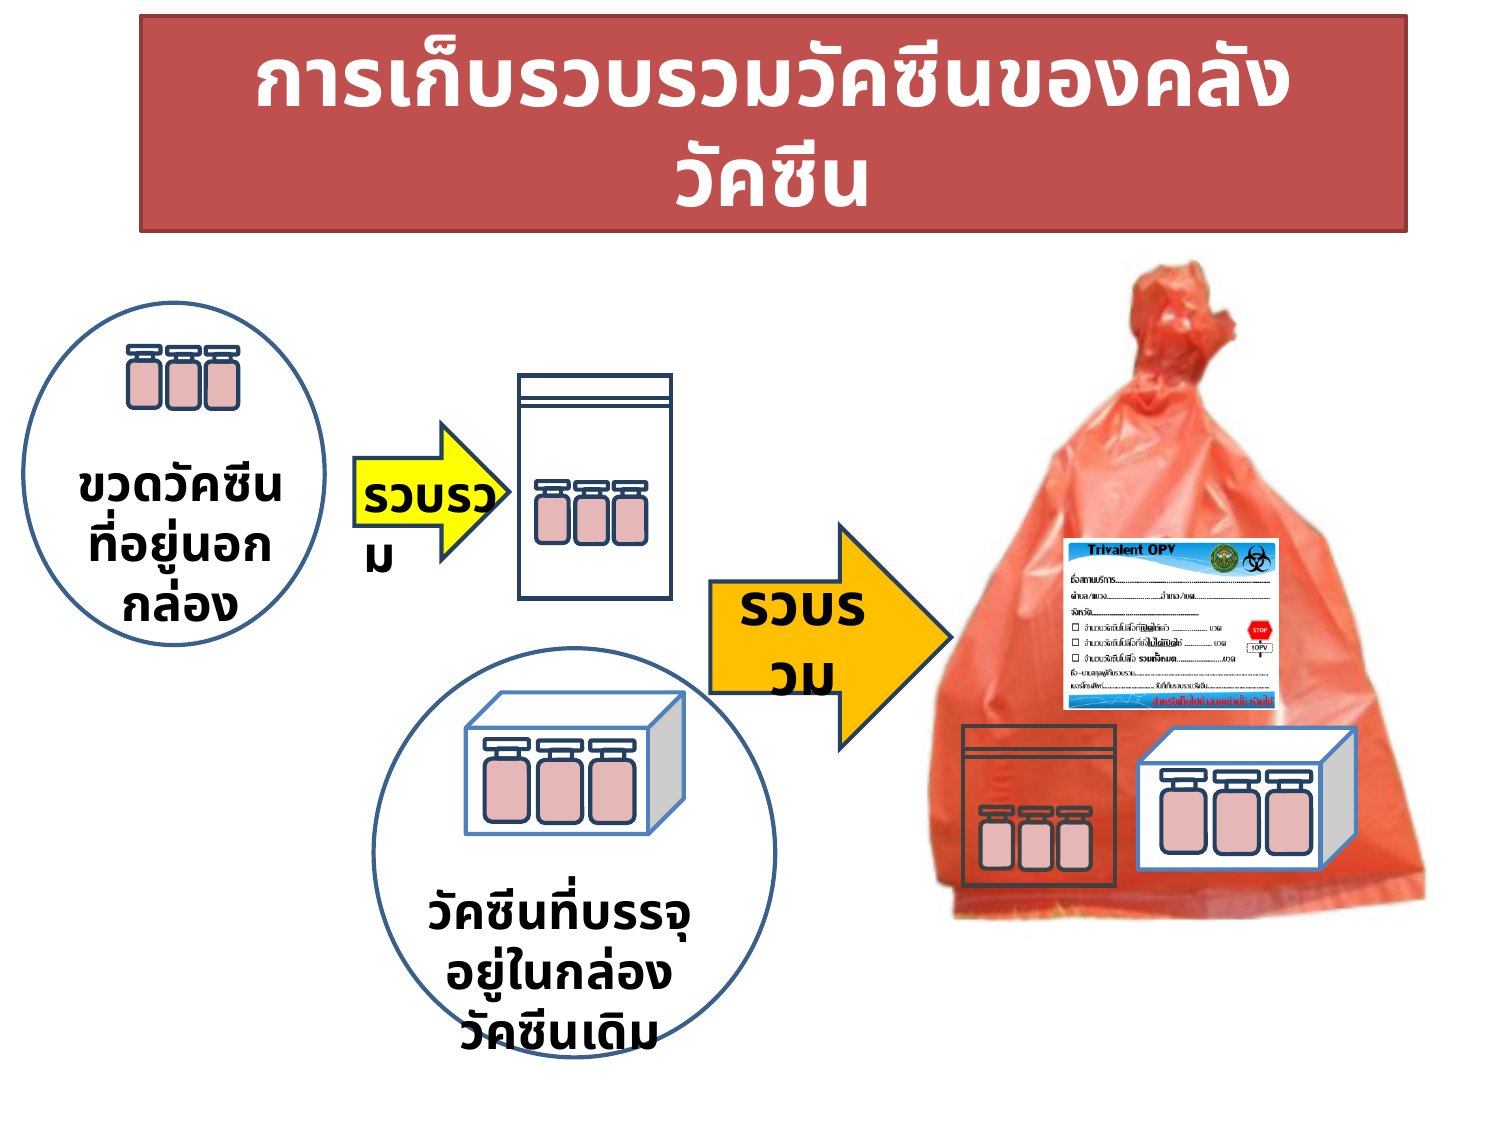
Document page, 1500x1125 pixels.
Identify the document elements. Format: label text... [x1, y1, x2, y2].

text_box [23, 302, 325, 646]
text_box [373, 647, 776, 1058]
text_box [348, 424, 513, 560]
text_box รวบรวม [710, 525, 907, 749]
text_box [518, 375, 672, 599]
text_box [912, 253, 1455, 944]
text_box การเก็บรวบรวมวัคซีนของคลังวัคซีน [139, 14, 1408, 233]
